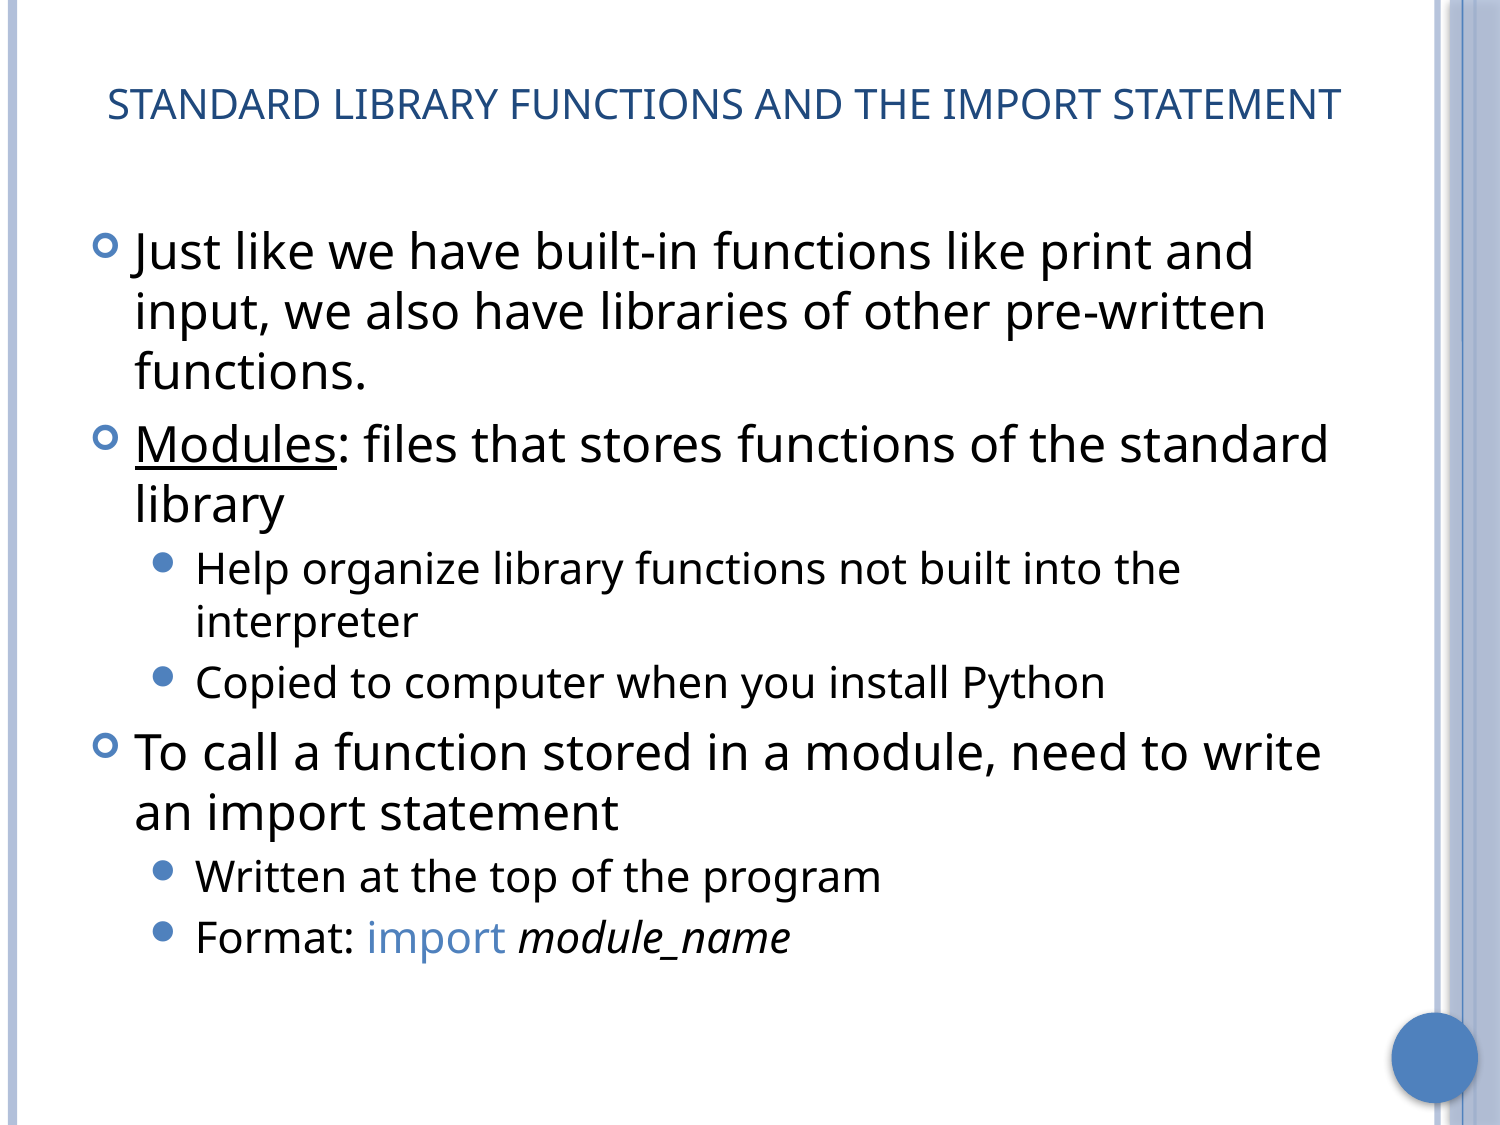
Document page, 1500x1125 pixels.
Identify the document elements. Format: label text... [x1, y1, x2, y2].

list Just like we have built-in functions like print and input, we also have libraries of other pre-written functions. Modules: files that stores functions of the standard library Help organize library functions not built into the interpreter Copied to computer when you install Python To call a function stored in a module, need to write an import statement Written at the top of the program Format: import module_name [75, 212, 1375, 1062]
title Standard Library Functions and the import Statement [75, 62, 1375, 193]
